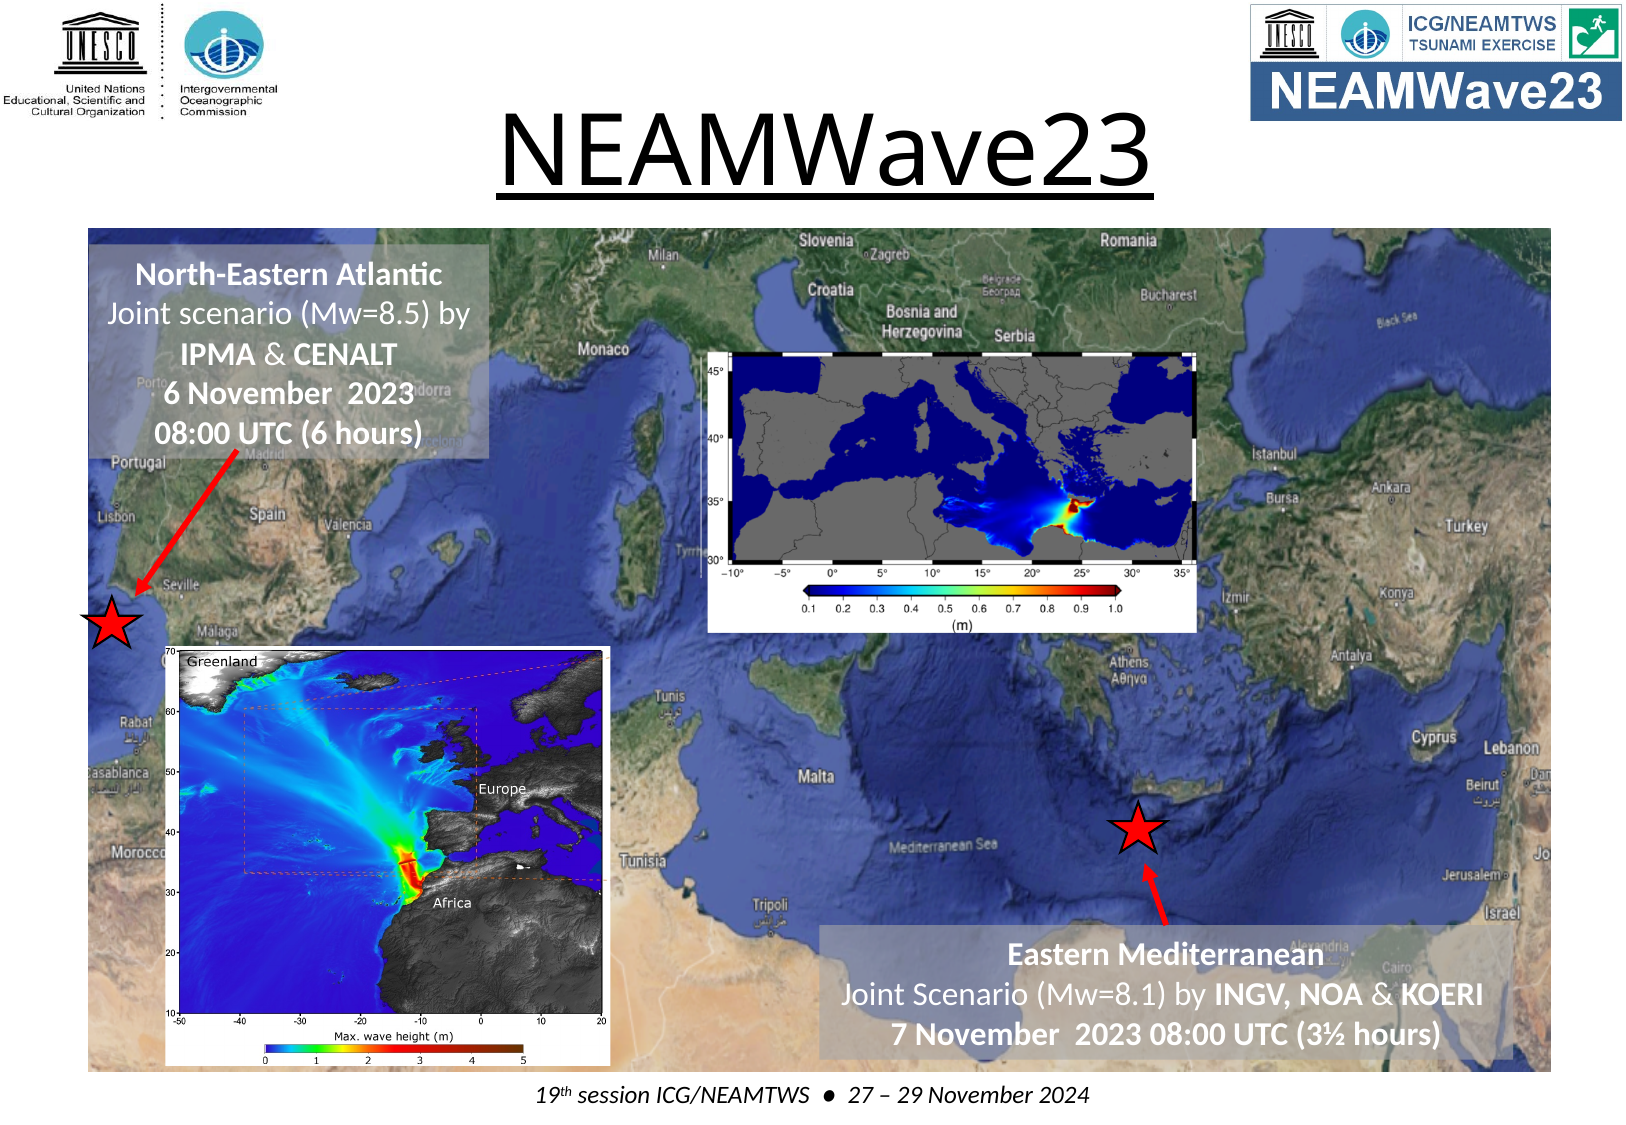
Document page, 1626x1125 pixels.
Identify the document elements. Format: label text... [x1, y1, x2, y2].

title NEAMWave23 [111, 0, 1514, 215]
text_box [1, 2, 279, 121]
picture [88, 228, 1551, 1072]
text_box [1144, 863, 1167, 926]
text_box [79, 614, 88, 621]
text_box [134, 449, 238, 597]
text_box 19th session ICG/NEAMTWS ● 27 – 29 November 2024 [203, 1074, 1422, 1119]
picture [1248, 2, 1624, 123]
